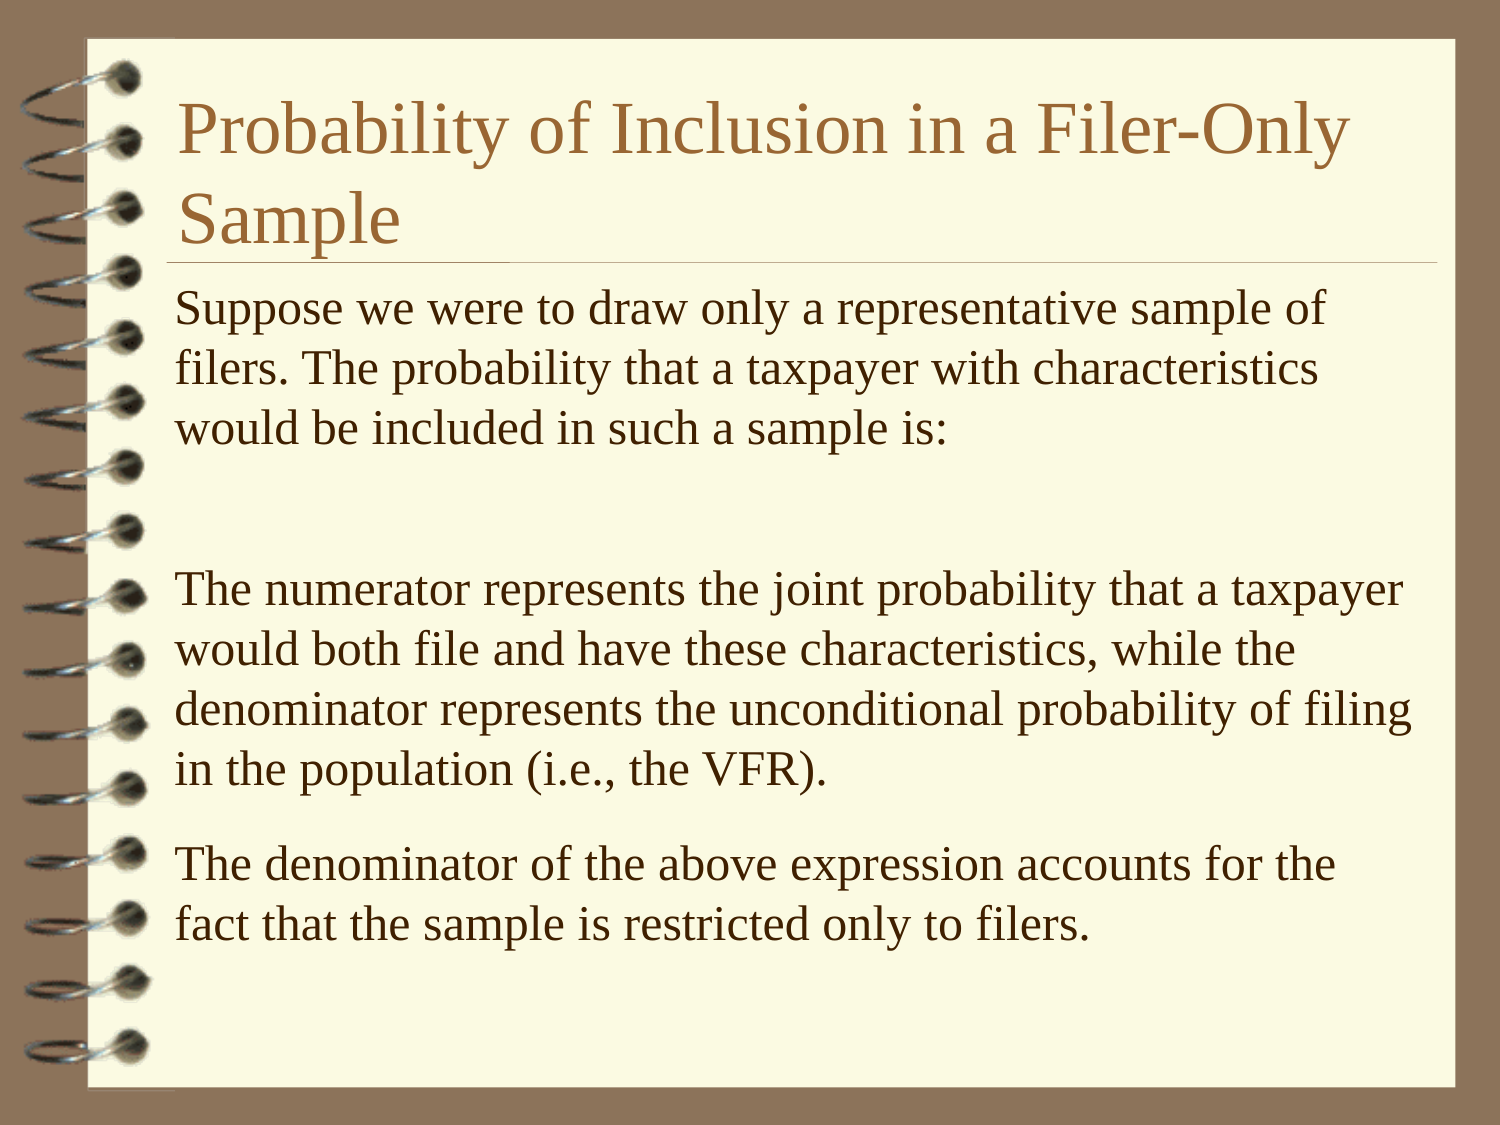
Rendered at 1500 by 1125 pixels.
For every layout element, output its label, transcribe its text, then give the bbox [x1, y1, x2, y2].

title Probability of Inclusion in a Filer-Only Sample [162, 75, 1438, 263]
picture [0, 0, 175, 1125]
